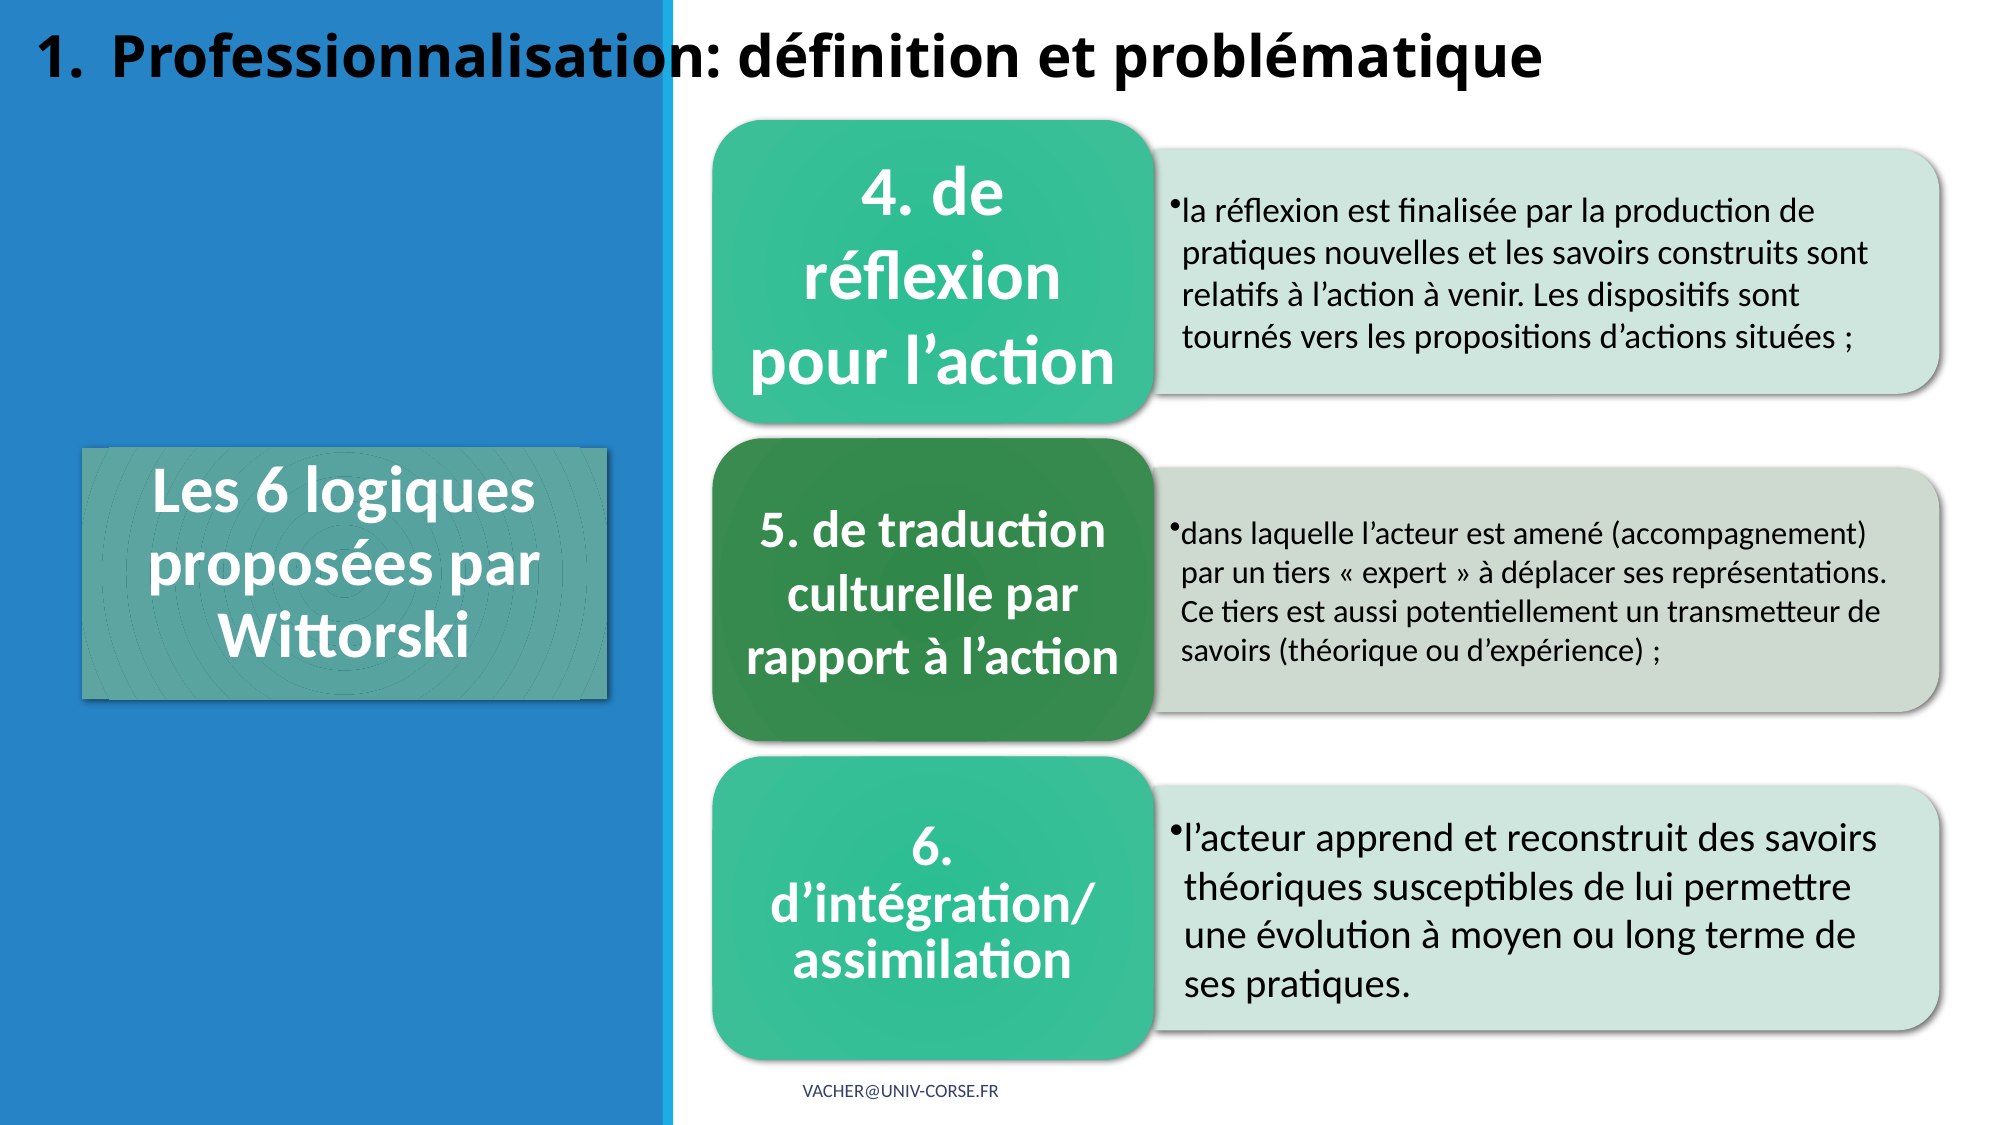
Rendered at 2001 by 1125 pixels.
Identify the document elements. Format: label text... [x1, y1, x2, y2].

text_box Professionnalisation: définition et problématique [20, 11, 1967, 97]
footer vacher@univ-corse.fr [787, 1068, 1550, 1120]
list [711, 119, 1939, 1061]
list Les 6 logiques proposées par Wittorski [82, 447, 607, 700]
